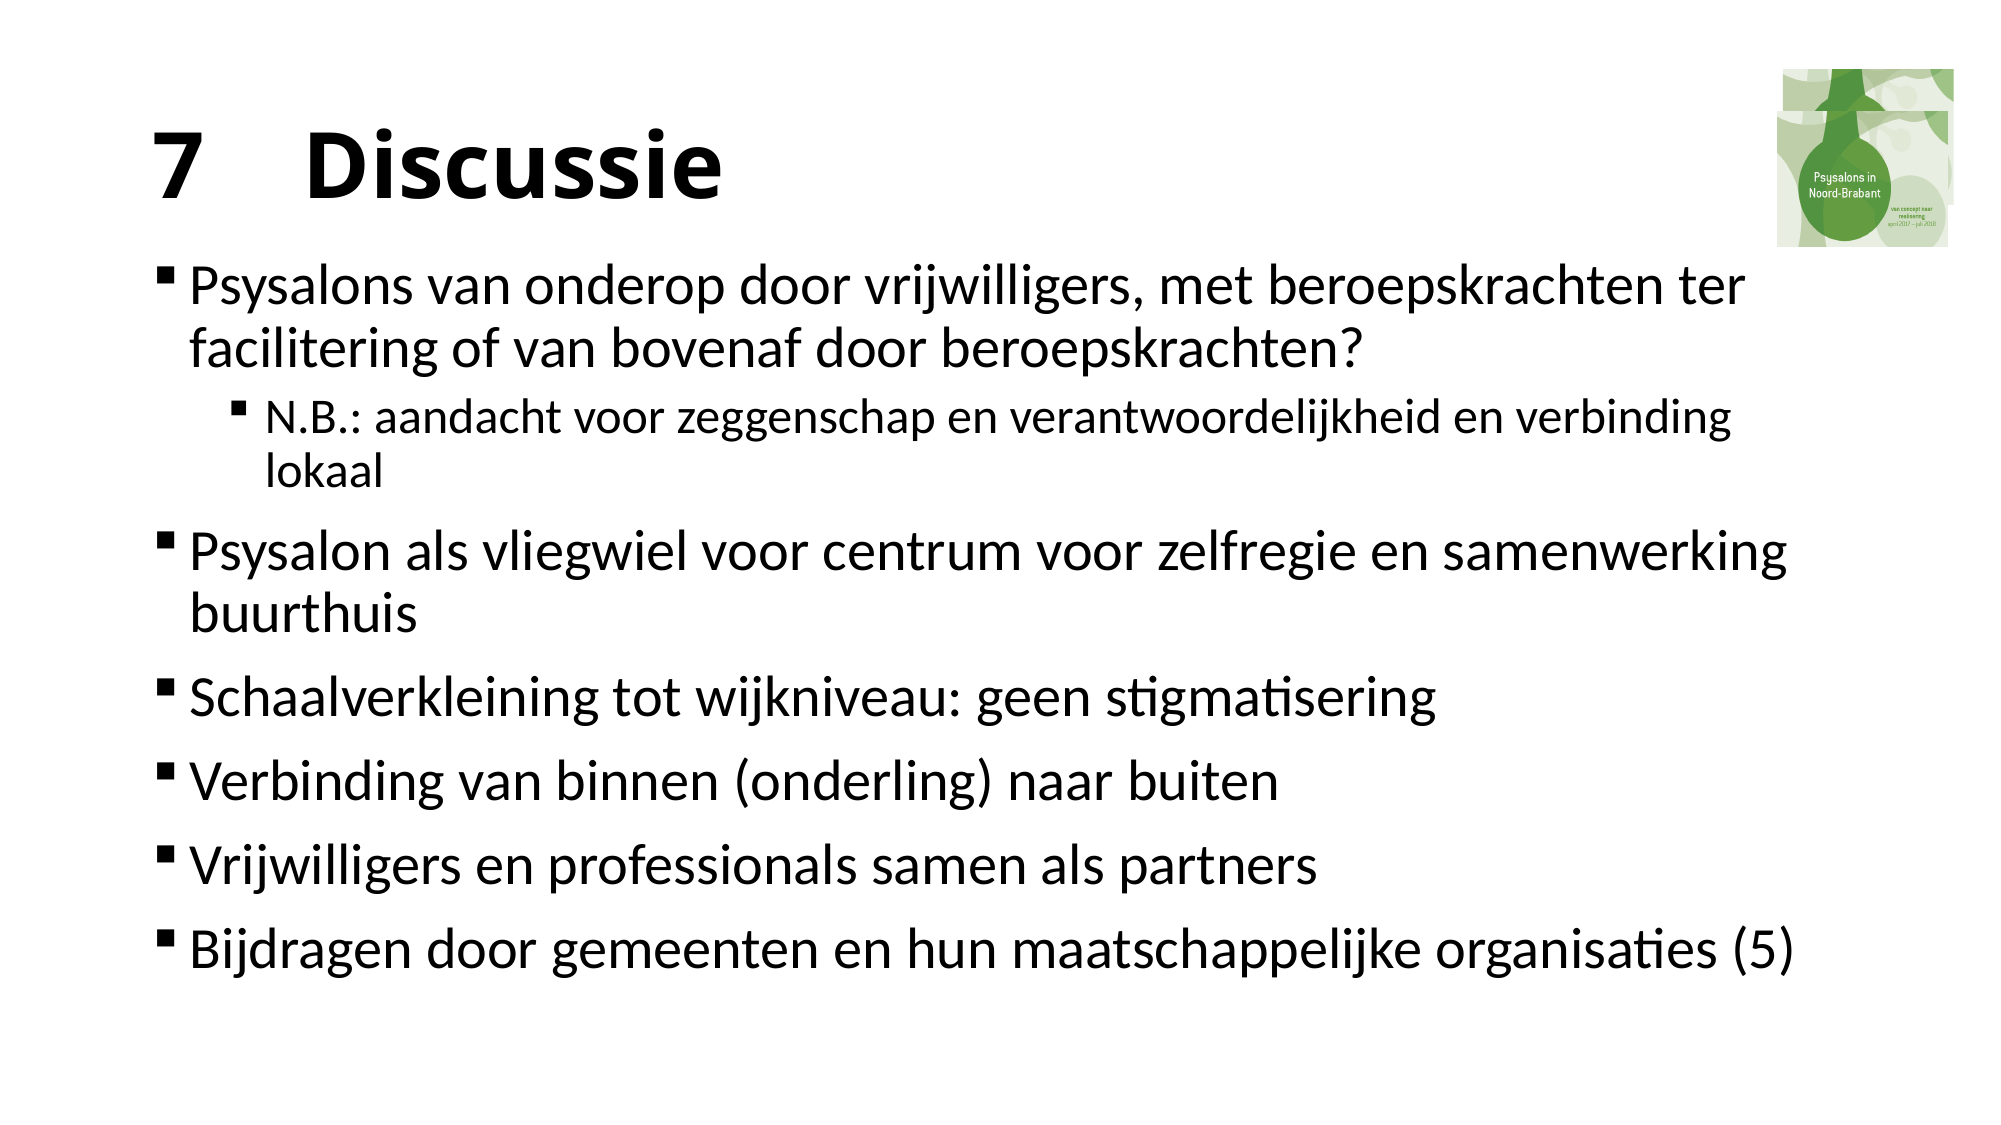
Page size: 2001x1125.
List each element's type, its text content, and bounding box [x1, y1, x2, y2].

picture [1776, 69, 1954, 248]
title 7 Discussie [137, 59, 1863, 247]
list Psysalons van onderop door vrijwilligers, met beroepskrachten ter facilitering of van bovenaf door beroepskrachten? N.B.: aandacht voor zeggenschap en verantwoordelijkheid en verbinding lokaal Psysalon als vliegwiel voor centrum voor zelfregie en samenwerking buurthuis Schaalverkleining tot wijkniveau: geen stigmatisering Verbinding van binnen (onderling) naar buiten Vrijwilligers en professionals samen als partners Bijdragen door gemeenten en hun maatschappelijke organisaties (5) [137, 247, 1863, 999]
